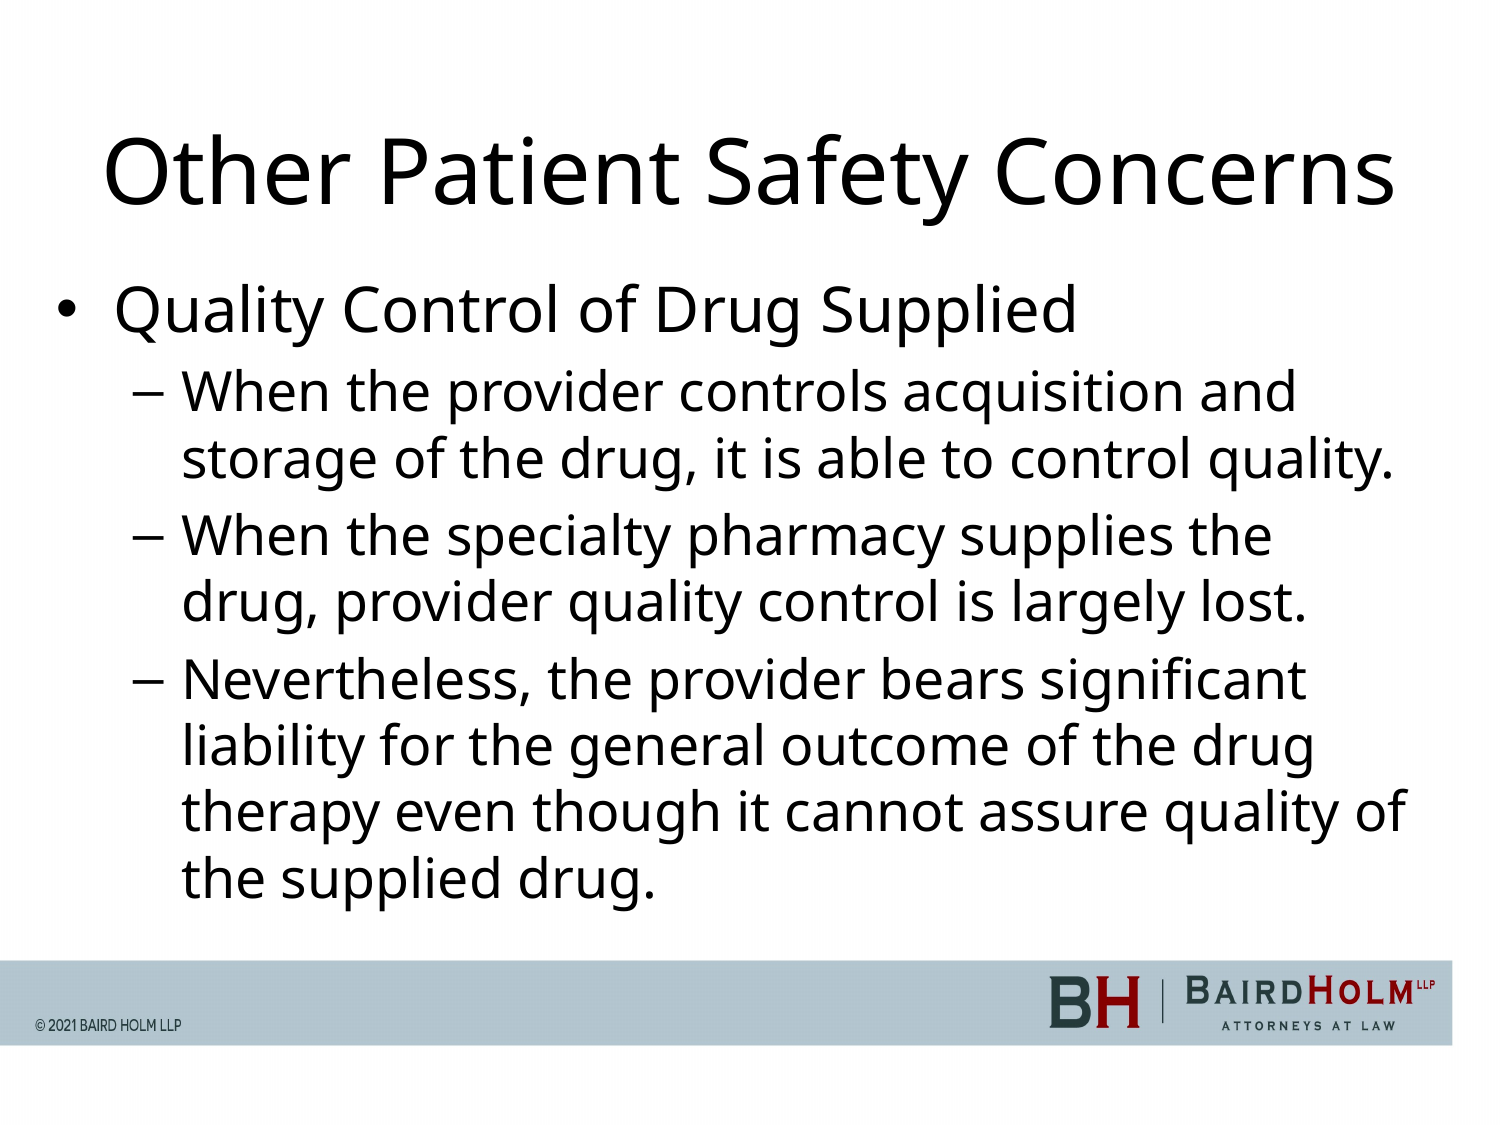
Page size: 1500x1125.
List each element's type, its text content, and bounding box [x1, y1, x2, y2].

picture [0, 0, 1500, 1125]
list Quality Control of Drug Supplied When the provider controls acquisition and storage of the drug, it is able to control quality. When the specialty pharmacy supplies the drug, provider quality control is largely lost. Nevertheless, the provider bears significant liability for the general outcome of the drug therapy even though it cannot assure quality of the supplied drug. [40, 261, 1425, 940]
title Other Patient Safety Concerns [75, 74, 1425, 261]
